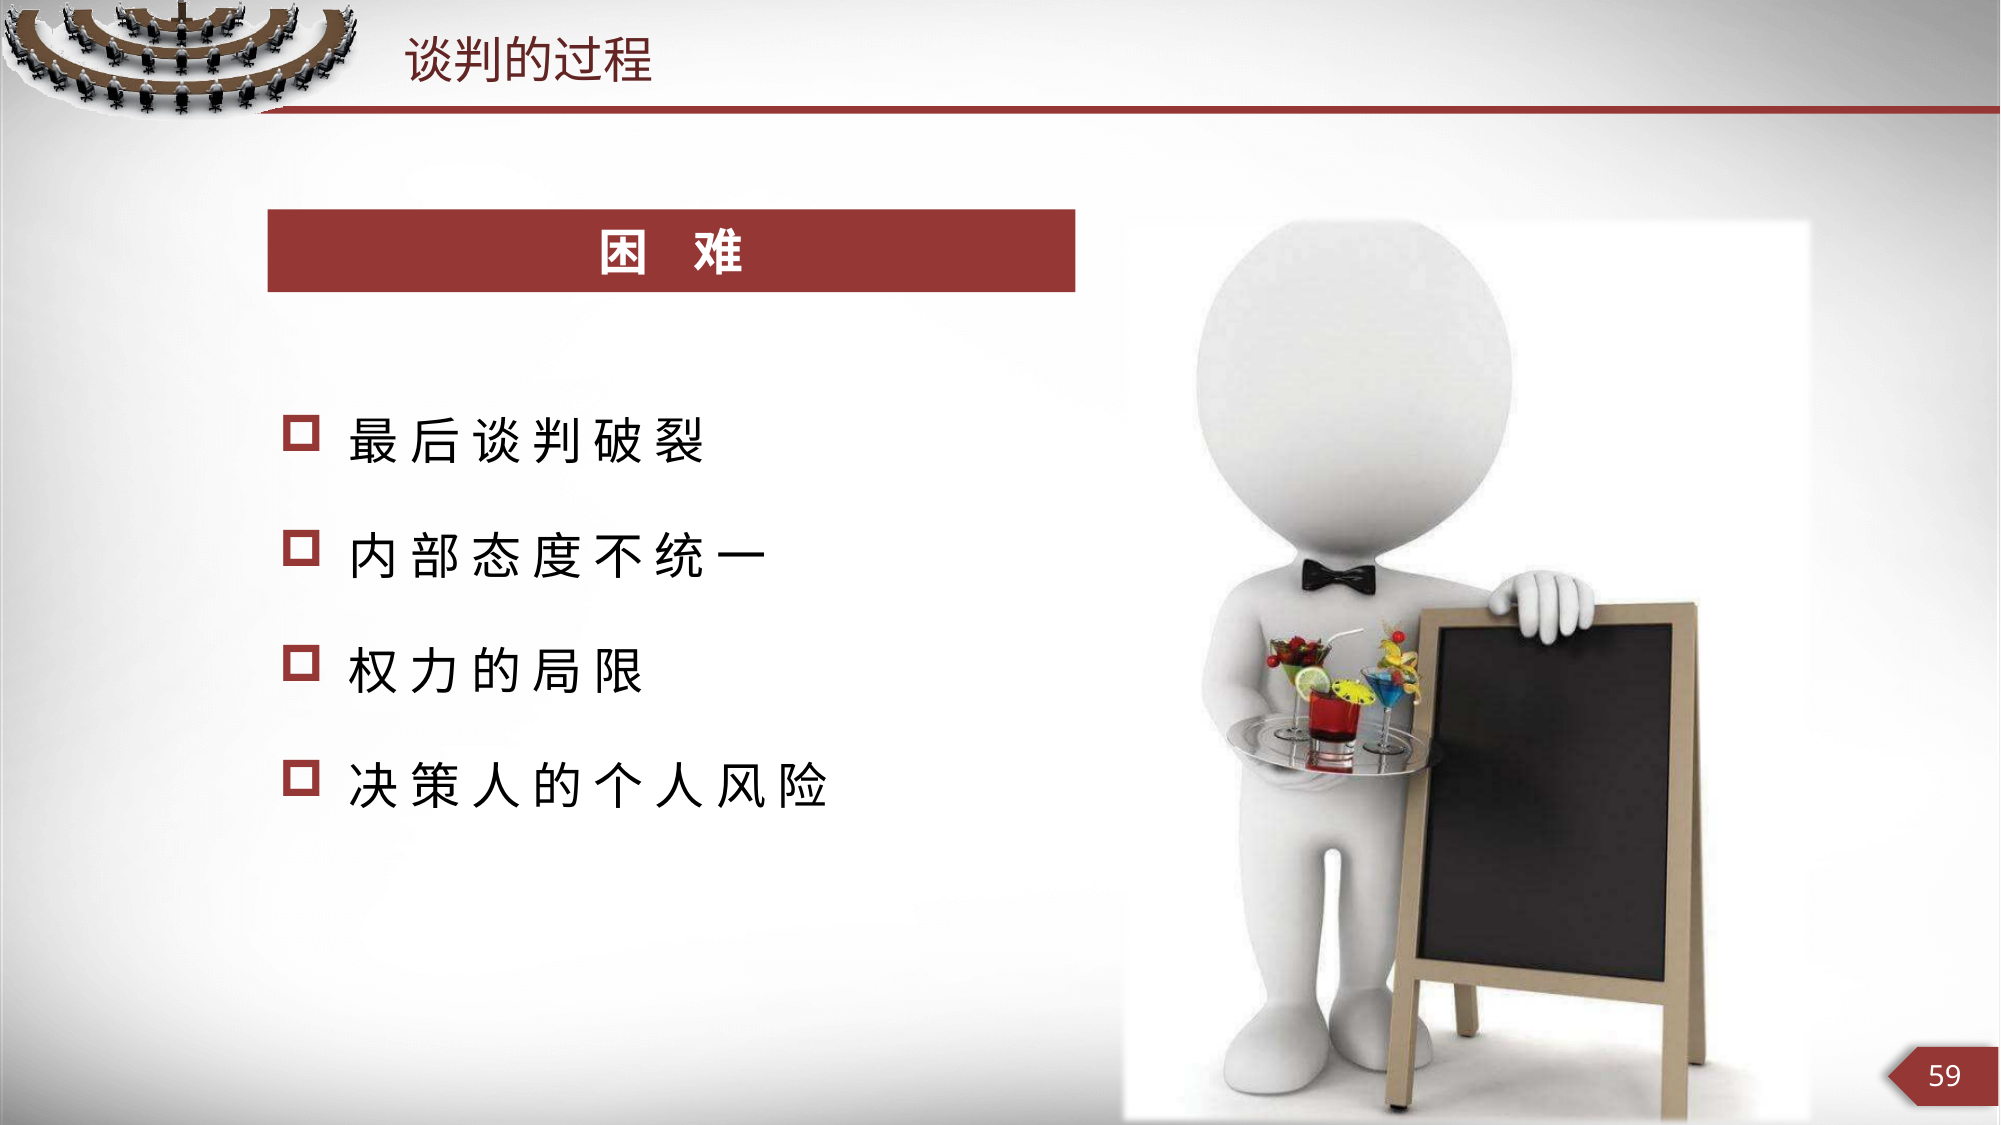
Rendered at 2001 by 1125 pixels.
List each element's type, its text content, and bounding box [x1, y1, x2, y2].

list 谈判的过程 [388, 11, 1074, 107]
picture [0, 0, 2001, 1125]
text_box 最 后 谈 判 破 裂 内 部 态 度 不 统 一 权 力 的 局 限 决 策 人 的 个 人 风 险 [264, 372, 1074, 822]
text_box 困 难 [267, 209, 1076, 293]
slide_number 59 [1889, 1046, 2000, 1107]
